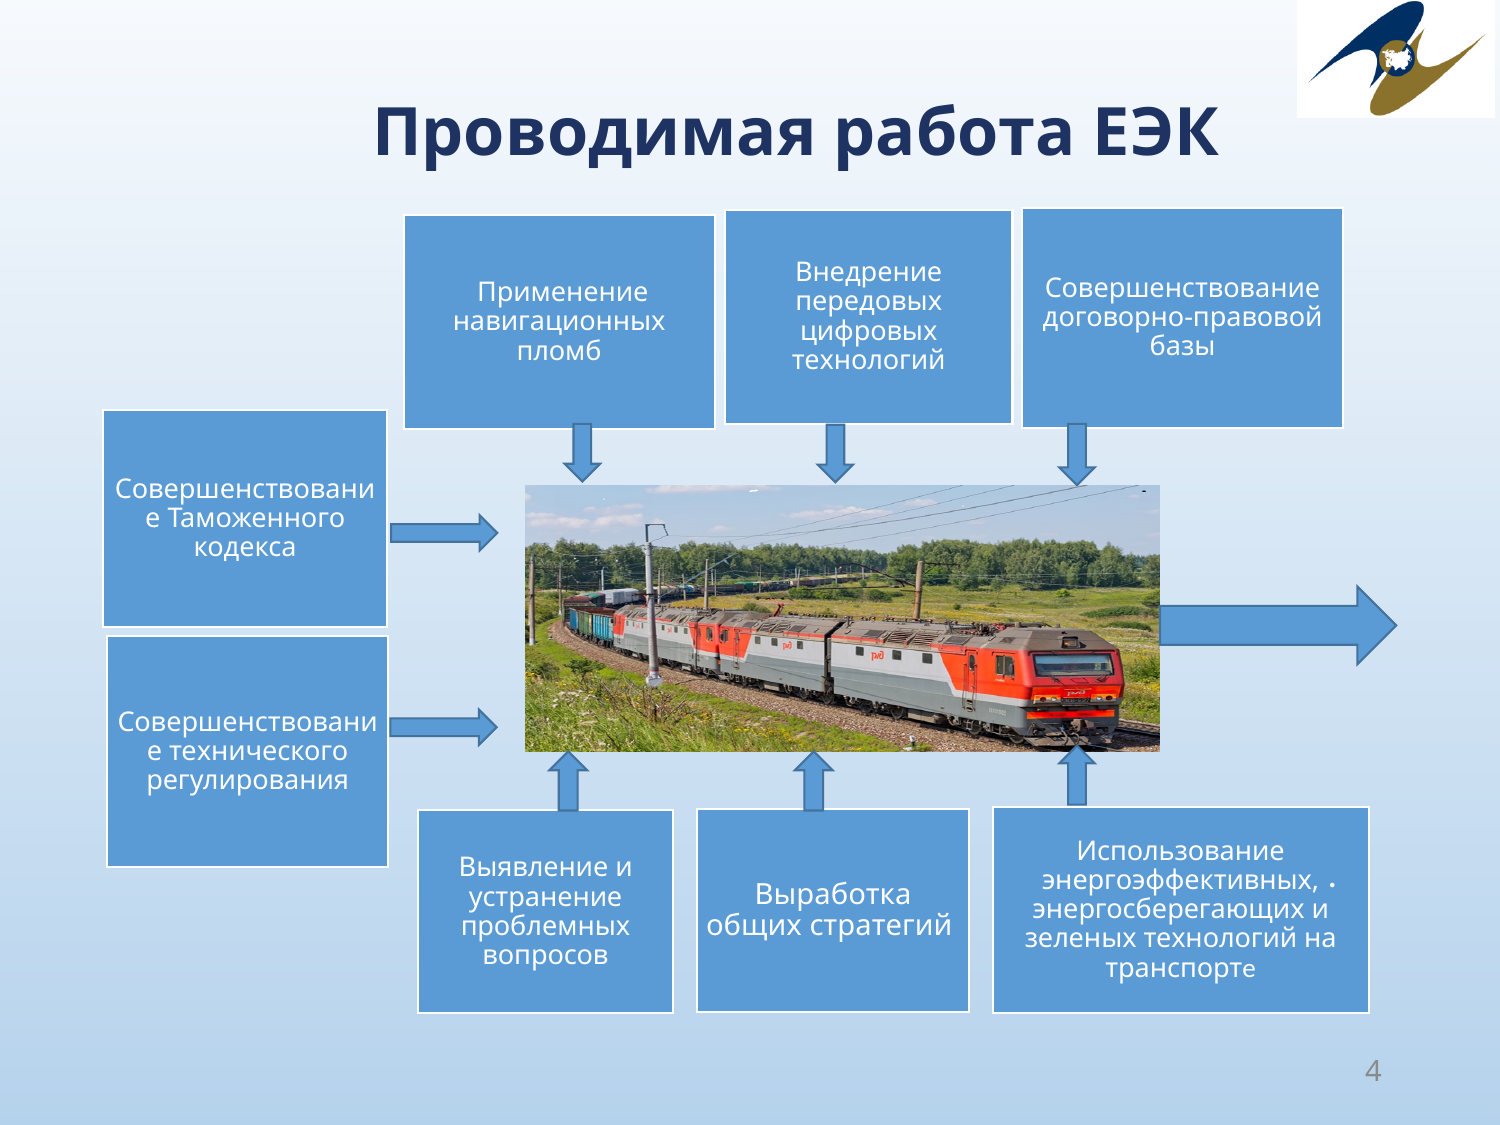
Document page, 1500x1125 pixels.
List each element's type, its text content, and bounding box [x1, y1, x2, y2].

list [103, 208, 1397, 1014]
slide_number 4 [1059, 1042, 1397, 1103]
picture [1297, 0, 1495, 119]
title Проводимая работа ЕЭК [194, 59, 1397, 208]
picture [525, 485, 1160, 752]
